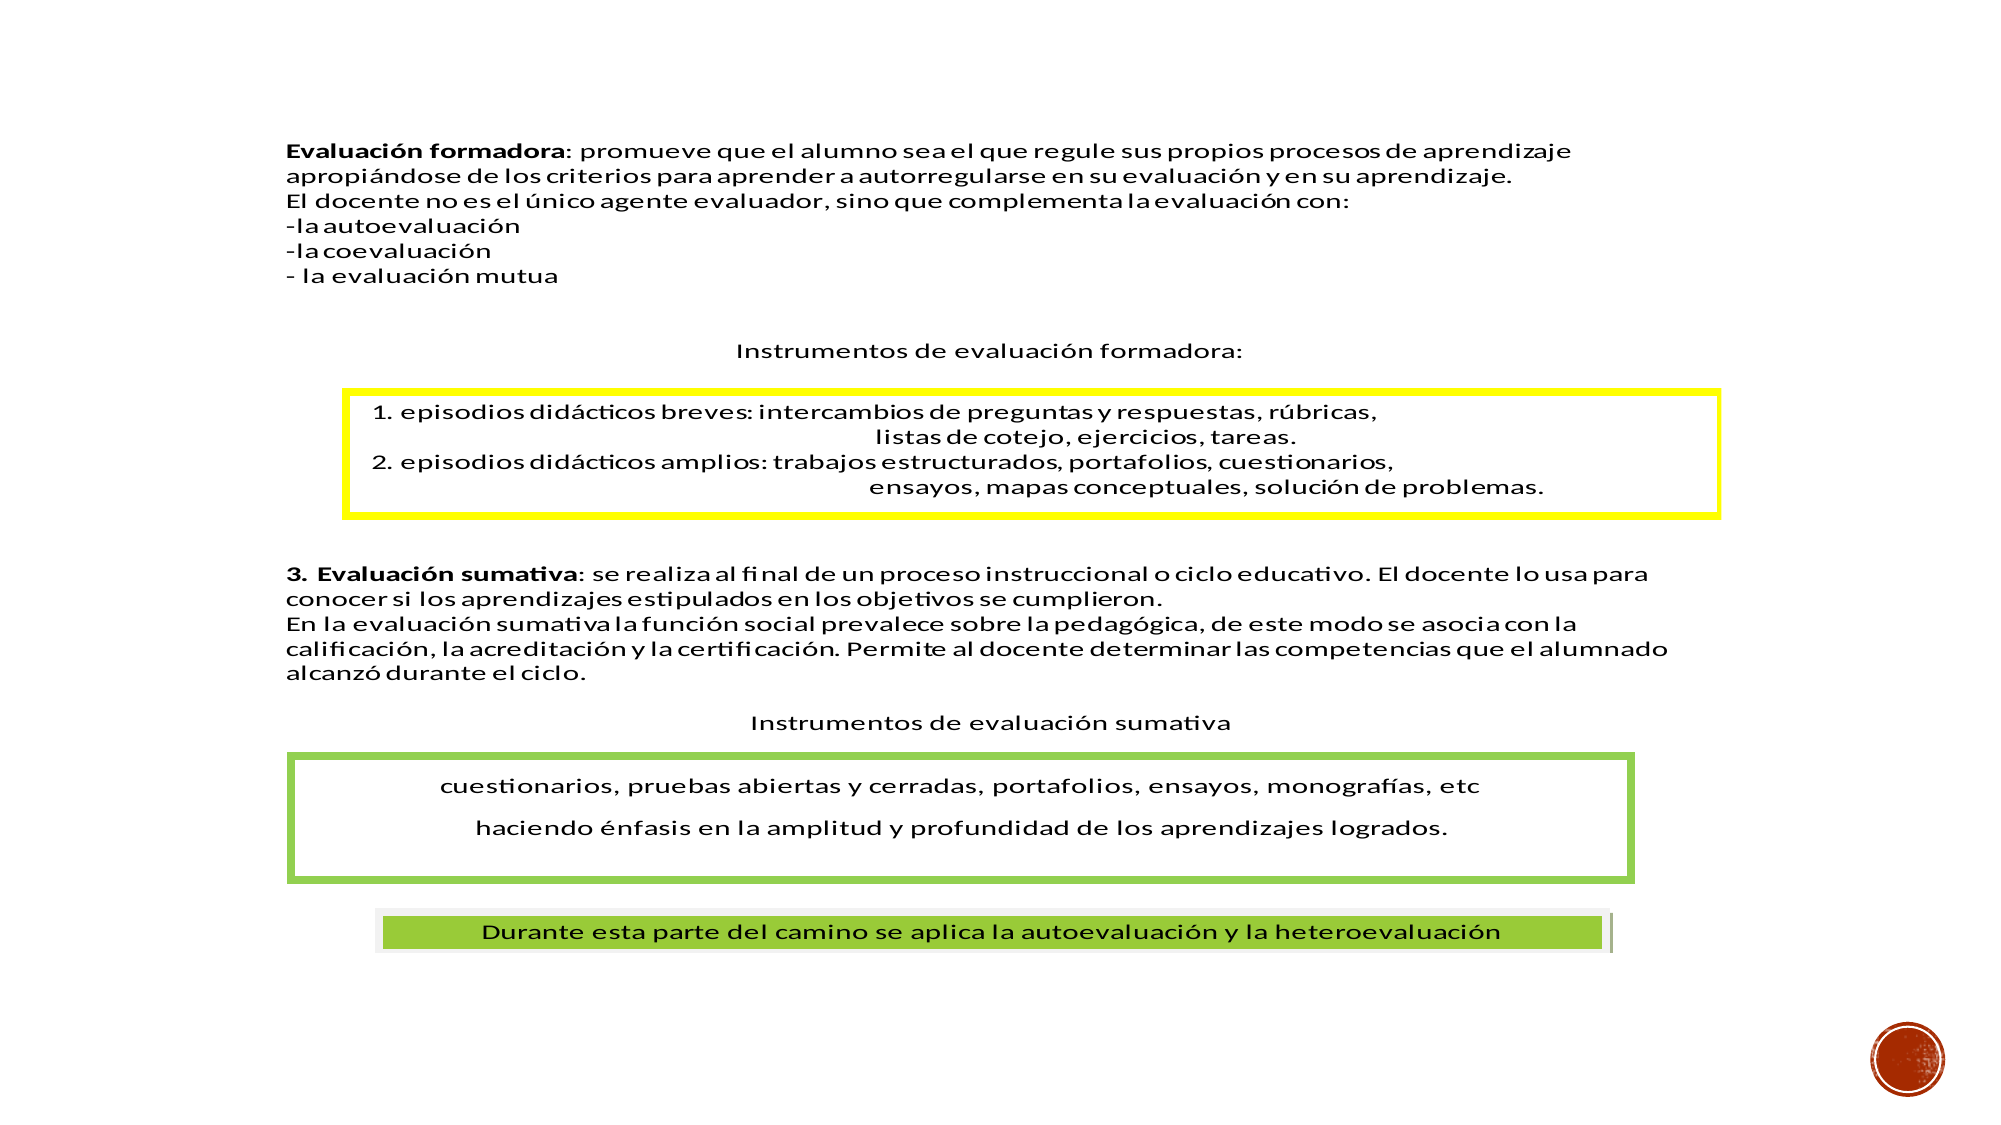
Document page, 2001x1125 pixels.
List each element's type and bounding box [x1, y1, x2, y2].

picture [286, 143, 1719, 950]
